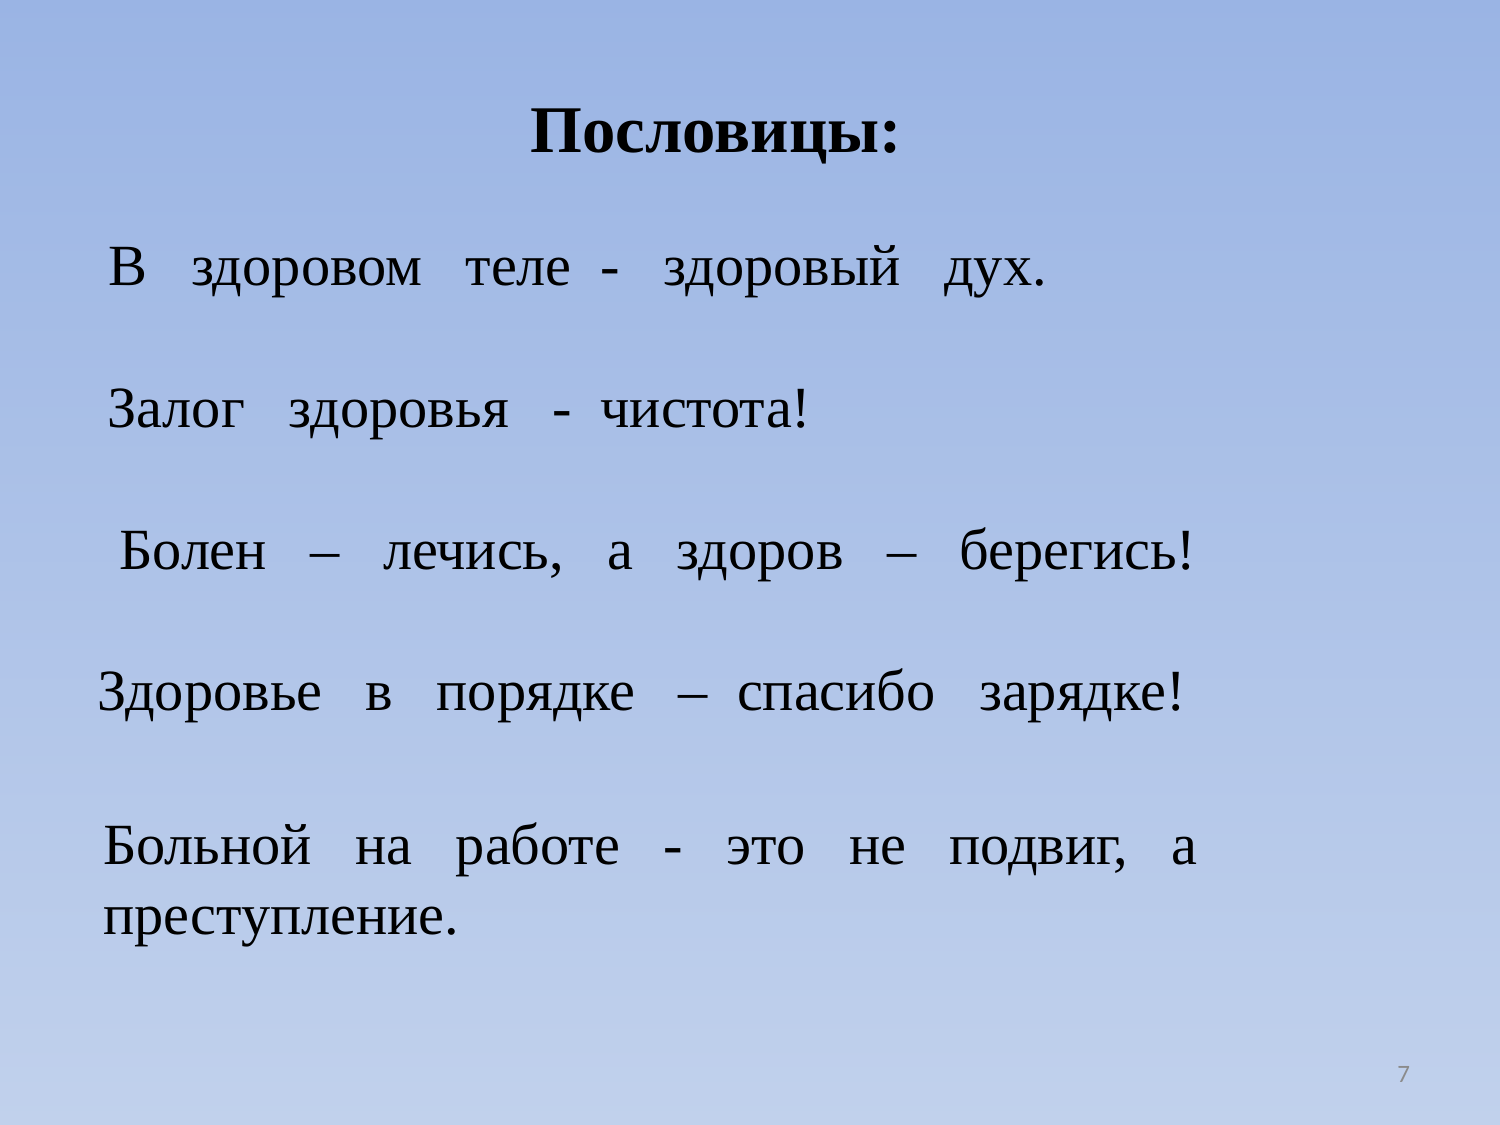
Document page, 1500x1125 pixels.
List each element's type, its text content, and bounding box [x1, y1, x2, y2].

text_box Больной на работе - это не подвиг, а преступление. [88, 798, 1388, 954]
text_box Здоровье в порядке – спасибо зарядке! [82, 645, 1202, 730]
text_box В здоровом теле - здоровый дух. [93, 219, 1063, 305]
text_box Пословицы: [515, 78, 918, 173]
text_box Болен – лечись, а здоров – берегись! [104, 503, 1212, 589]
text_box Залог здоровья - чистота! [92, 361, 827, 447]
slide_number 7 [1074, 1042, 1425, 1103]
